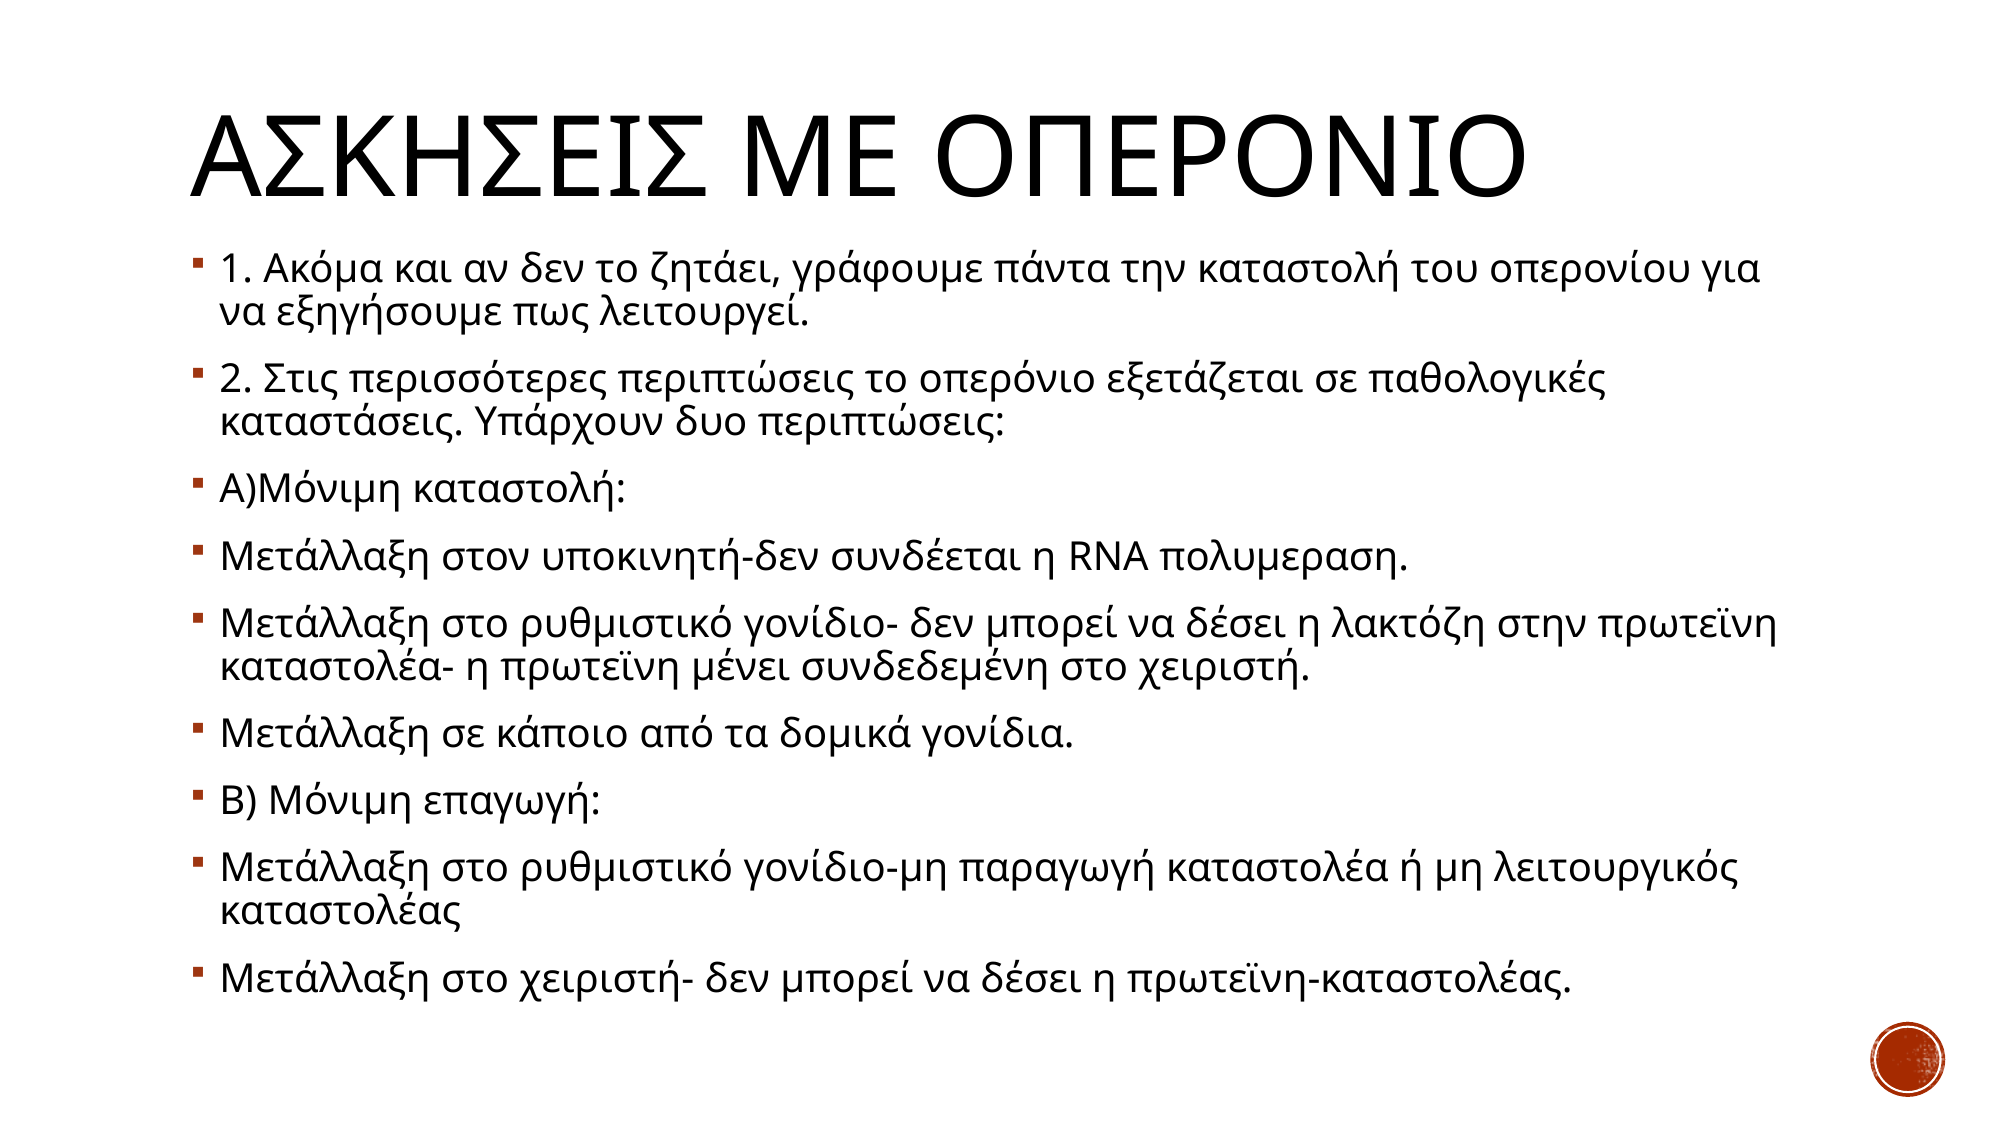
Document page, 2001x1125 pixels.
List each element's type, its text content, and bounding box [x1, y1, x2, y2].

list 1. Ακόμα και αν δεν το ζητάει, γράφουμε πάντα την καταστολή του οπερονίου για να εξηγήσουμε πως λειτουργεί. 2. Στις περισσότερες περιπτώσεις το οπερόνιο εξετάζεται σε παθολογικές καταστάσεις. Υπάρχουν δυο περιπτώσεις: Α)Μόνιμη καταστολή: Μετάλλαξη στον υποκινητή-δεν συνδέεται η RNA πολυμεραση. Μετάλλαξη στο ρυθμιστικό γονίδιο- δεν μπορεί να δέσει η λακτόζη στην πρωτεϊνη καταστολέα- η πρωτεϊνη μένει συνδεδεμένη στο χειριστή. Μετάλλαξη σε κάποιο από τα δομικά γονίδια. Β) Μόνιμη επαγωγή: Μετάλλαξη στο ρυθμιστικό γονίδιο-μη παραγωγή καταστολέα ή μη λειτουργικός καταστολέας Μετάλλαξη στο χειριστή- δεν μπορεί να δέσει η πρωτεϊνη-καταστολέας. [175, 240, 1826, 1013]
title Ασκησεισ με οπερονιο [175, 79, 1826, 240]
